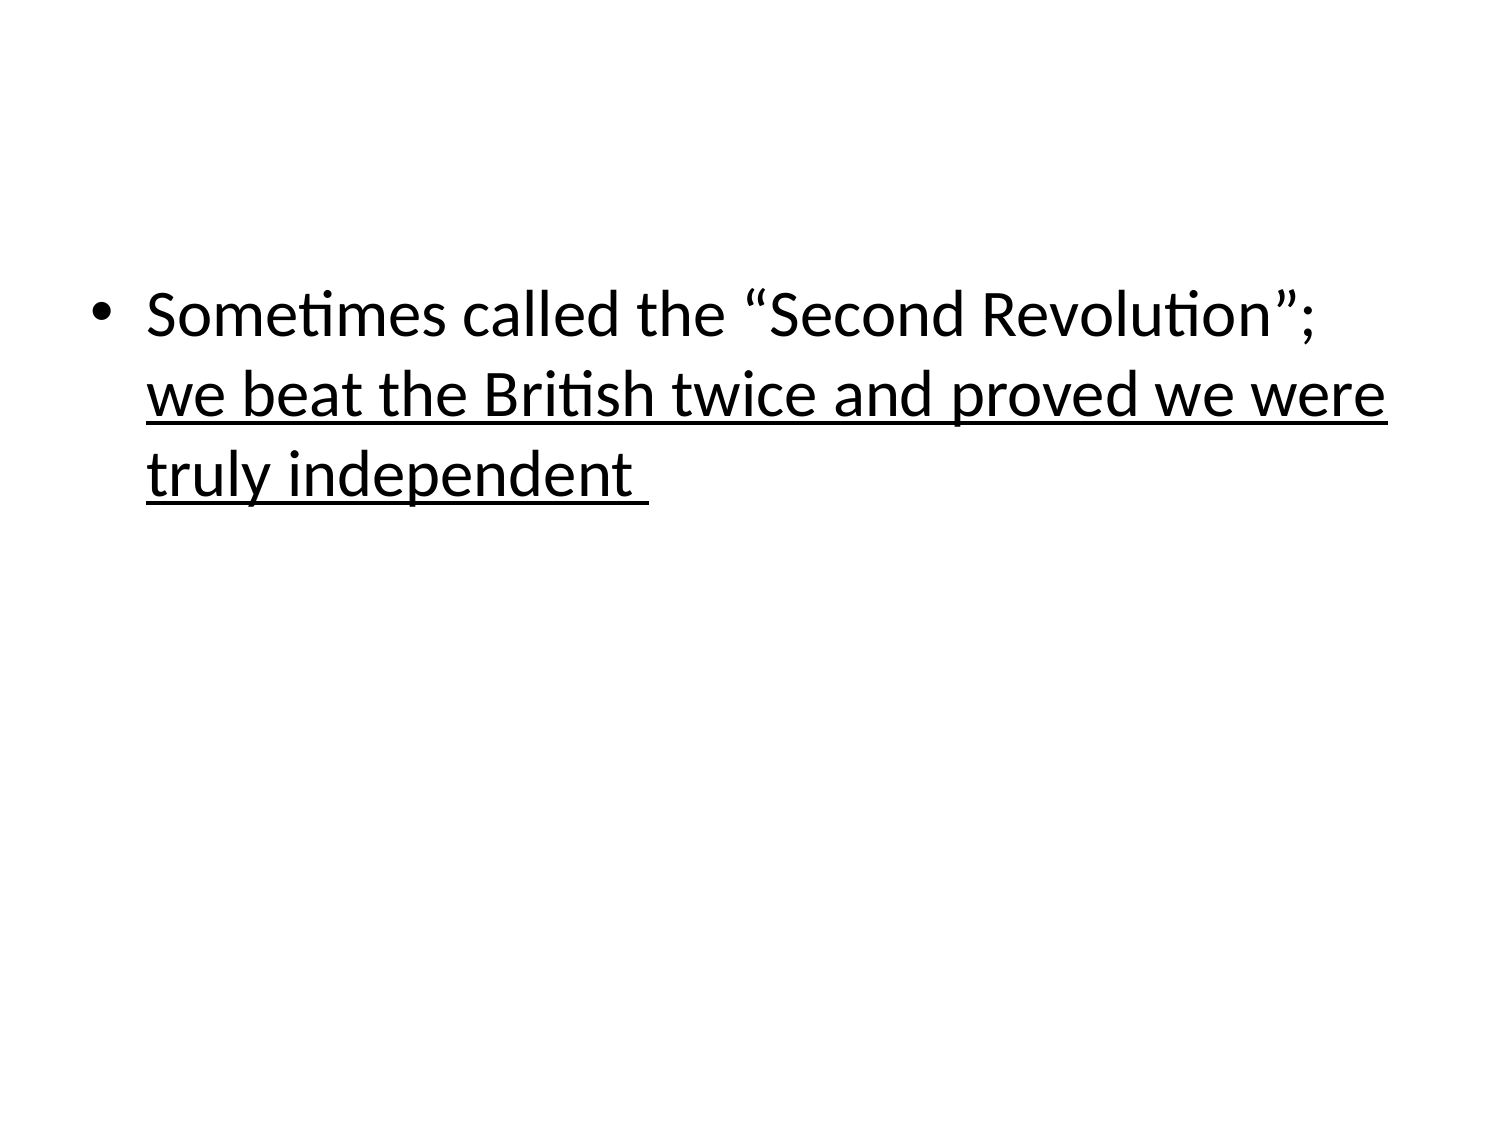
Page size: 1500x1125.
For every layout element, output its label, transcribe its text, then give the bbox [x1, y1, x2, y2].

list Sometimes called the “Second Revolution”; we beat the British twice and proved we were truly independent [75, 262, 1425, 1005]
